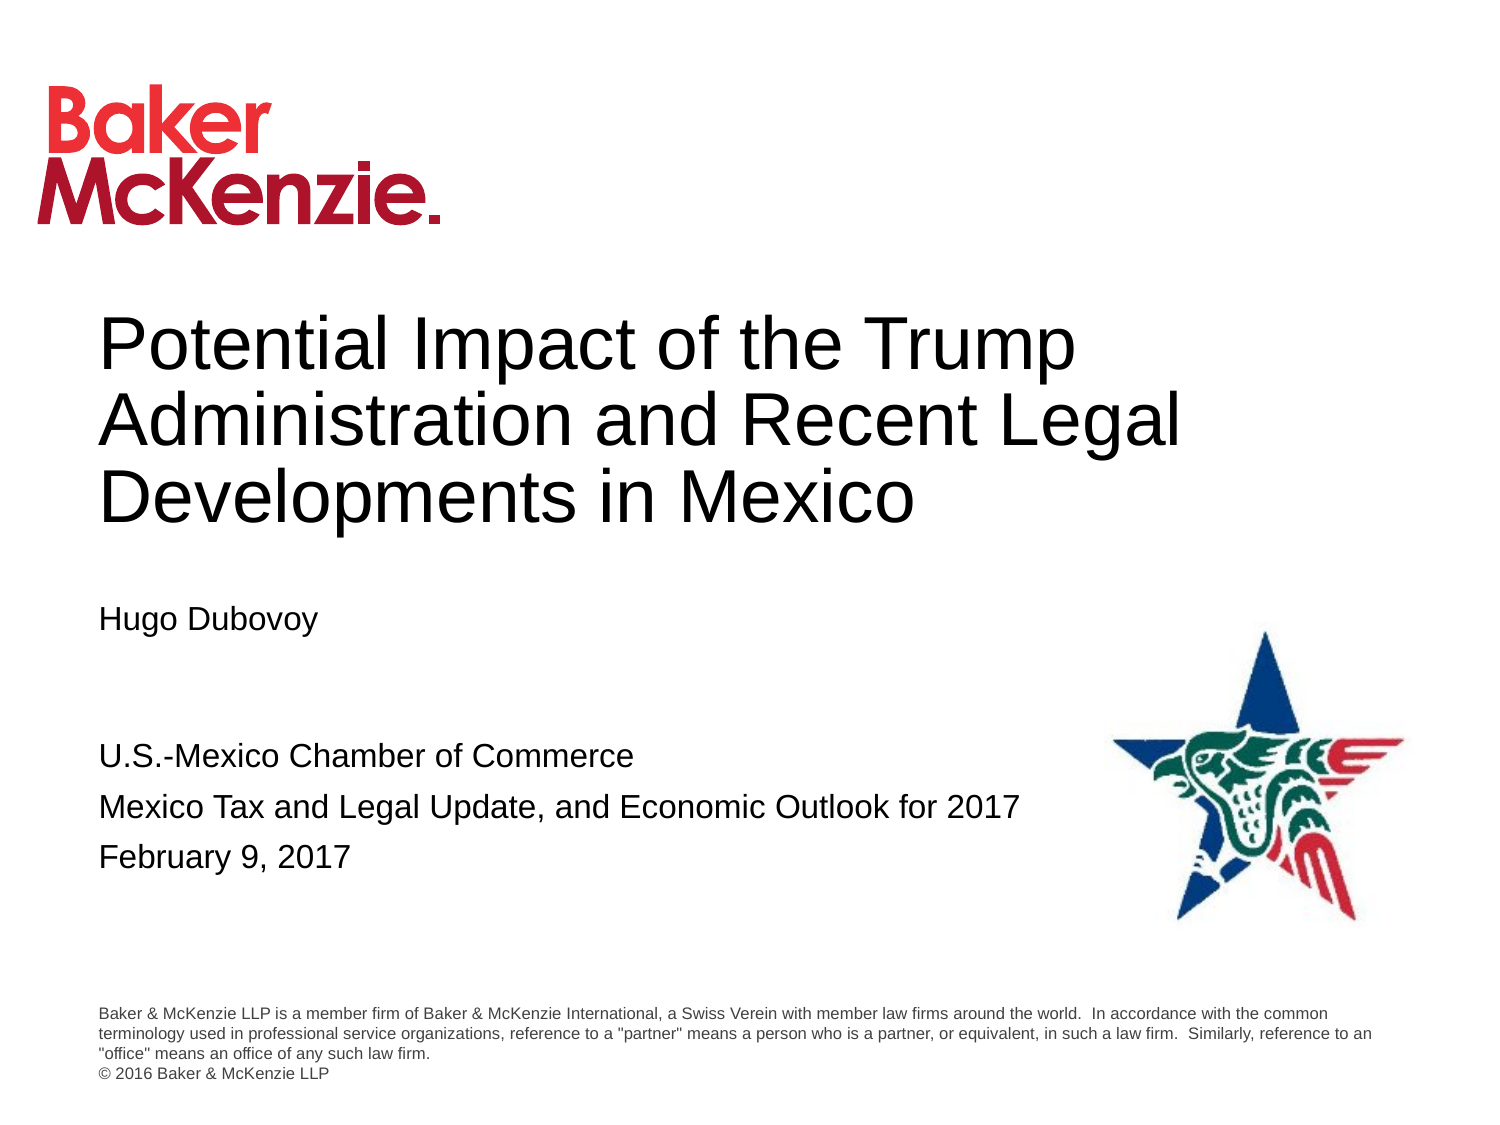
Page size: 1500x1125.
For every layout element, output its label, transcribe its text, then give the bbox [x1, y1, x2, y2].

title Potential Impact of the Trump Administration and Recent Legal Developments in Mexico [98, 290, 1398, 538]
list Hugo Dubovoy [98, 600, 1398, 684]
list U.S.-Mexico Chamber of Commerce Mexico Tax and Legal Update, and Economic Outlook for 2017 February 9, 2017 [98, 737, 1038, 934]
picture [1104, 621, 1418, 935]
